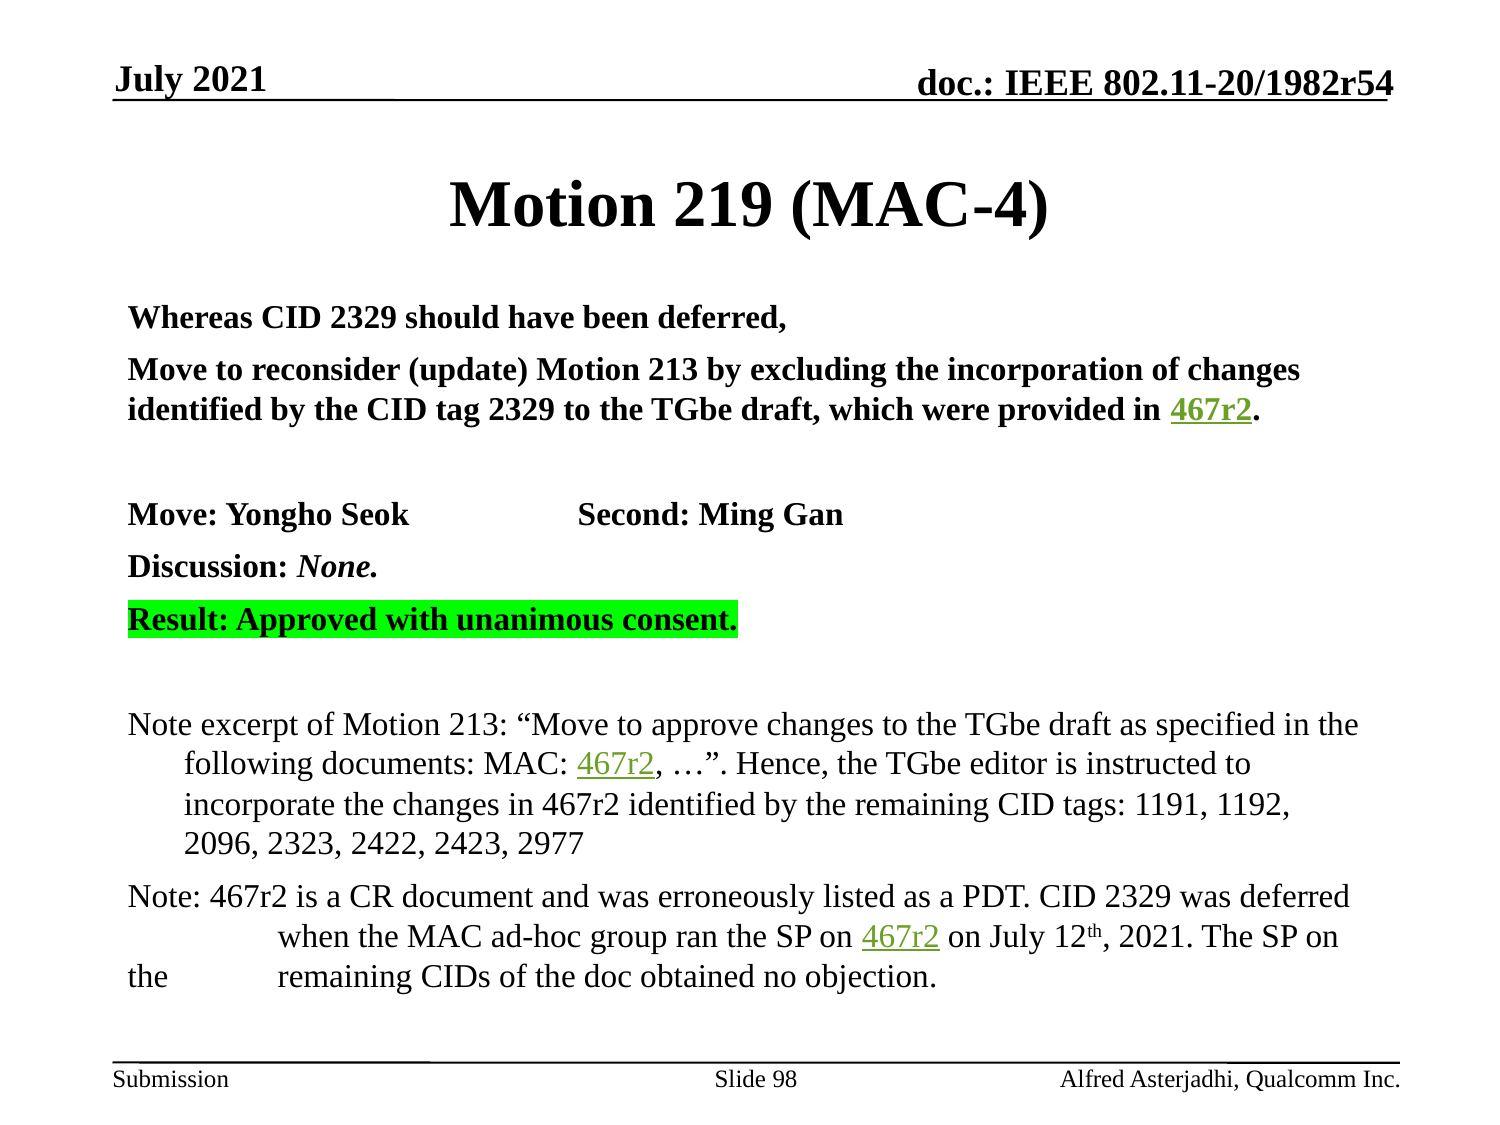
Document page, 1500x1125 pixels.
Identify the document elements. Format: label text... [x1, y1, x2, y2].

slide_number Slide 98 [712, 1061, 800, 1123]
title Motion 219 (MAC-4) [112, 112, 1388, 286]
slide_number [114, 54, 423, 100]
footer Alfred Asterjadhi, Qualcomm Inc. [878, 1061, 1402, 1093]
list Whereas CID 2329 should have been deferred, Move to reconsider (update) Motion 213 by excluding the incorporation of changes identified by the CID tag 2329 to the TGbe draft, which were provided in 467r2. Move: Yongho Seok Second: Ming Gan Discussion: None. Result: Approved with unanimous consent. Note excerpt of Motion 213: “Move to approve changes to the TGbe draft as specified in the following documents: MAC: 467r2, …”. Hence, the TGbe editor is instructed to incorporate the changes in 467r2 identified by the remaining CID tags: 1191, 1192, 2096, 2323, 2422, 2423, 2977 Note: 467r2 is a CR document and was erroneously listed as a PDT. CID 2329 was deferred when the MAC ad-hoc group ran the SP on 467r2 on July 12th, 2021. The SP on the remaining CIDs of the doc obtained no objection. [112, 286, 1388, 1063]
